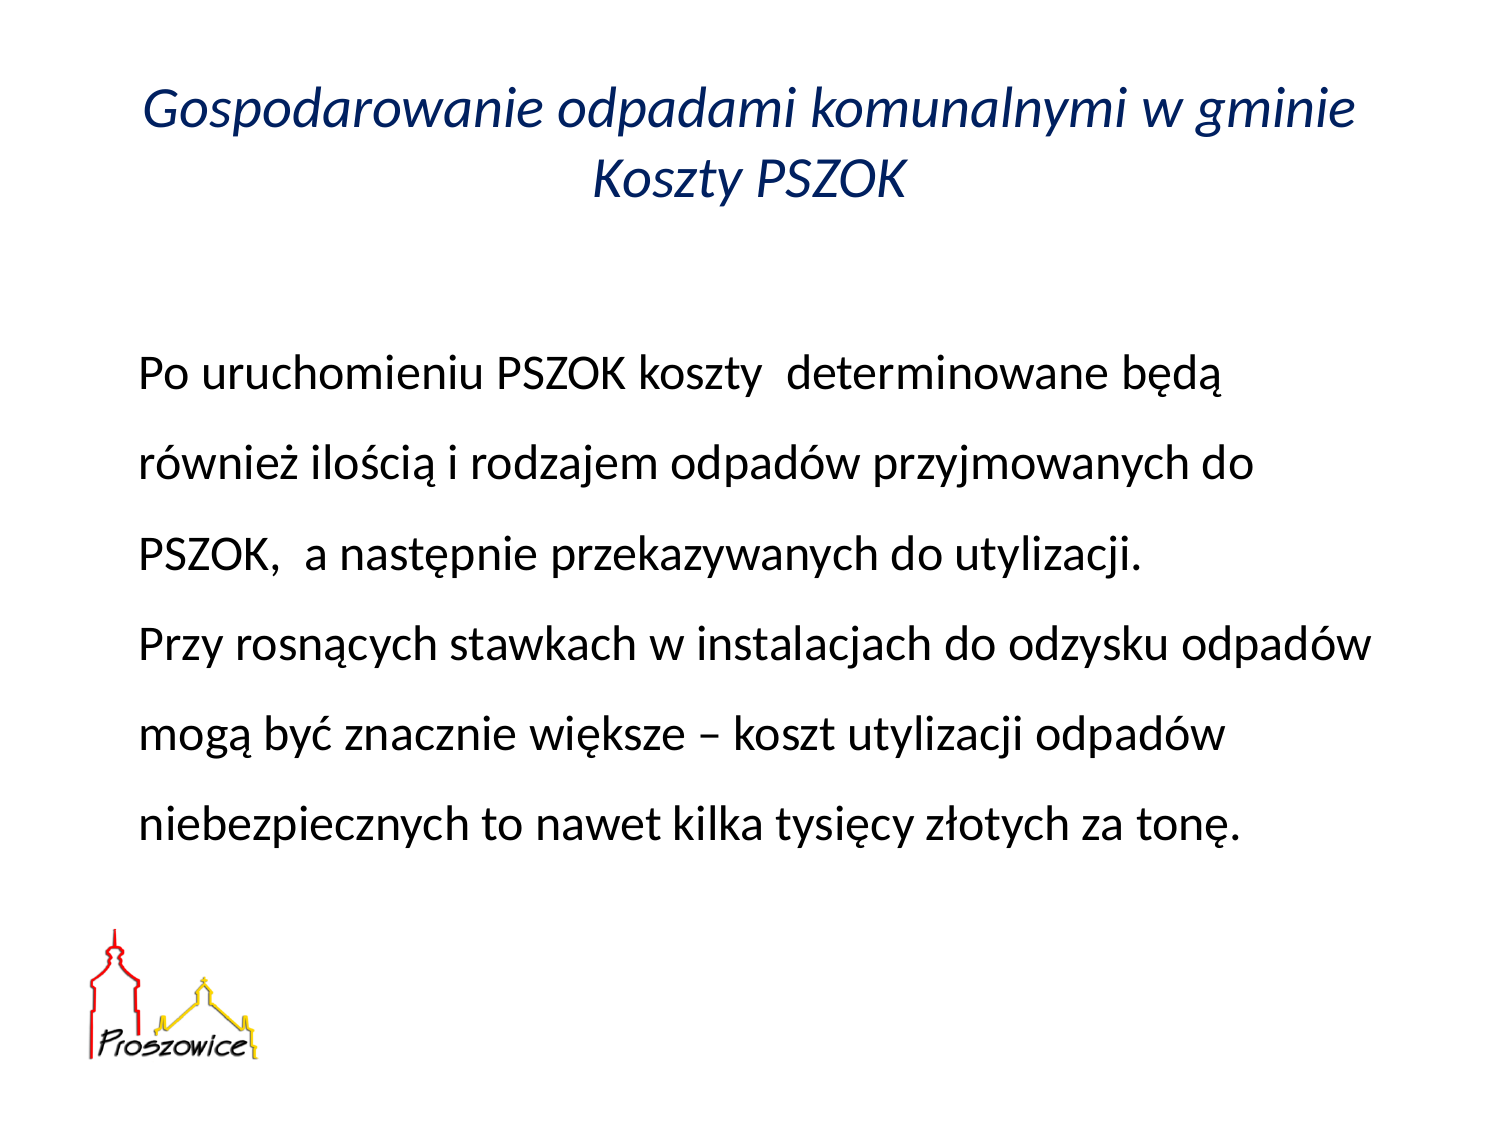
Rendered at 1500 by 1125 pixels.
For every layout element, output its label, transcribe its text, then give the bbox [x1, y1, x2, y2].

text_box Po uruchomieniu PSZOK koszty determinowane będą również ilością i rodzajem odpadów przyjmowanych do PSZOK, a następnie przekazywanych do utylizacji. Przy rosnących stawkach w instalacjach do odzysku odpadów mogą być znacznie większe – koszt utylizacji odpadów niebezpiecznych to nawet kilka tysięcy złotych za tonę. [123, 302, 1400, 858]
picture [64, 916, 266, 1095]
title Gospodarowanie odpadami komunalnymi w gminie Koszty PSZOK [75, 45, 1425, 233]
